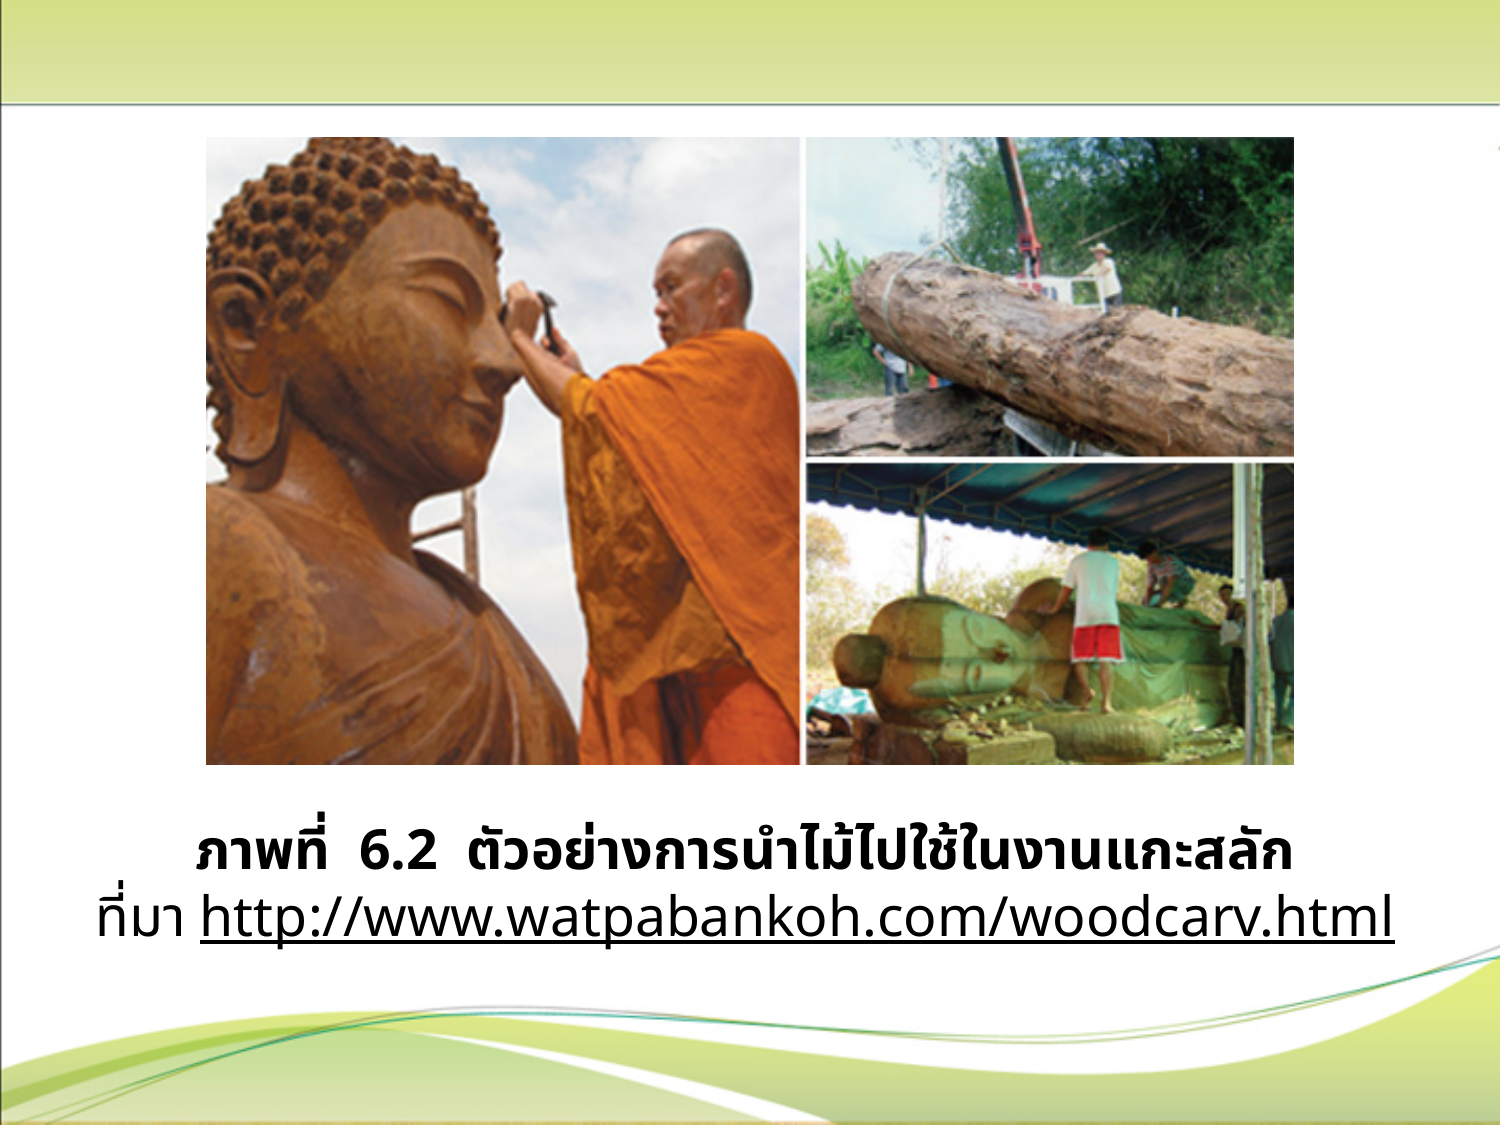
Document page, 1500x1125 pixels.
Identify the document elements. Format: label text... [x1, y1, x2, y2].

picture [0, 0, 1500, 1125]
title ภาพที่ 6.2 ตัวอย่างการนำไม้ไปใช้ในงานแกะสลัก ที่มา http://www.watpabankoh.com/woodcarv.html [70, 786, 1421, 975]
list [206, 136, 1294, 765]
